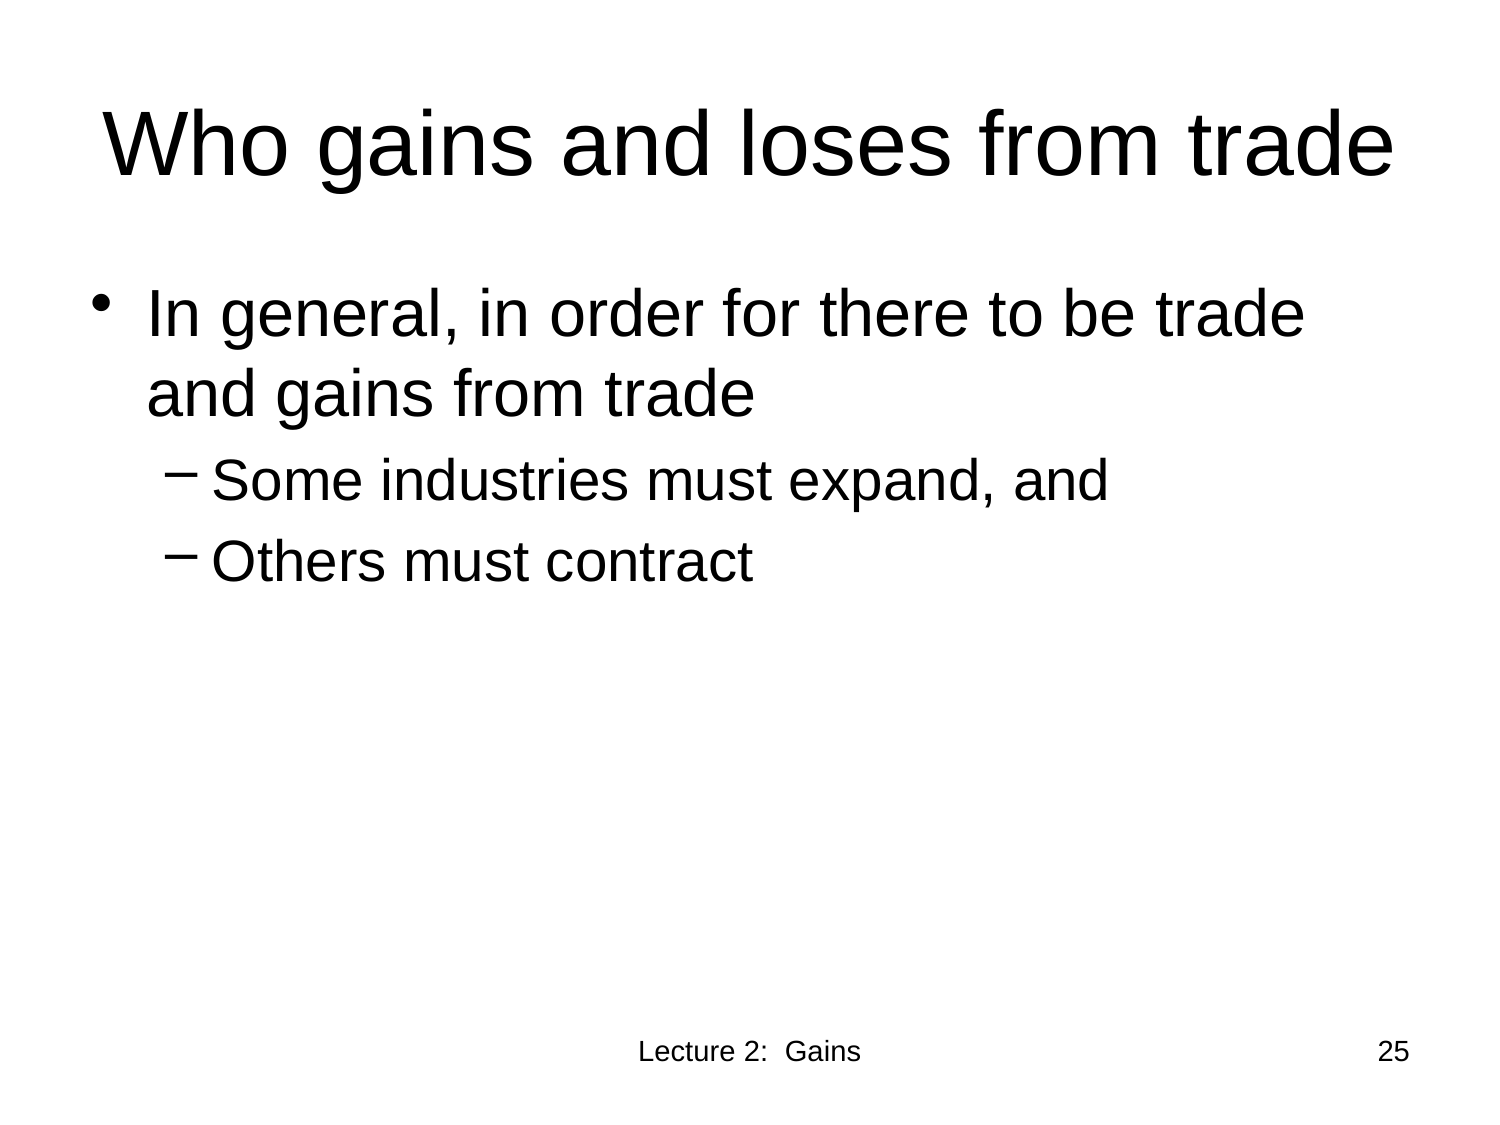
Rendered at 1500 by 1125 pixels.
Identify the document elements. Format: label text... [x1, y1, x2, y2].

footer Lecture 2: Gains [512, 1024, 988, 1103]
title Who gains and loses from trade [74, 44, 1426, 233]
slide_number 25 [1074, 1024, 1426, 1103]
list In general, in order for there to be trade and gains from trade Some industries must expand, and Others must contract [74, 262, 1426, 1006]
